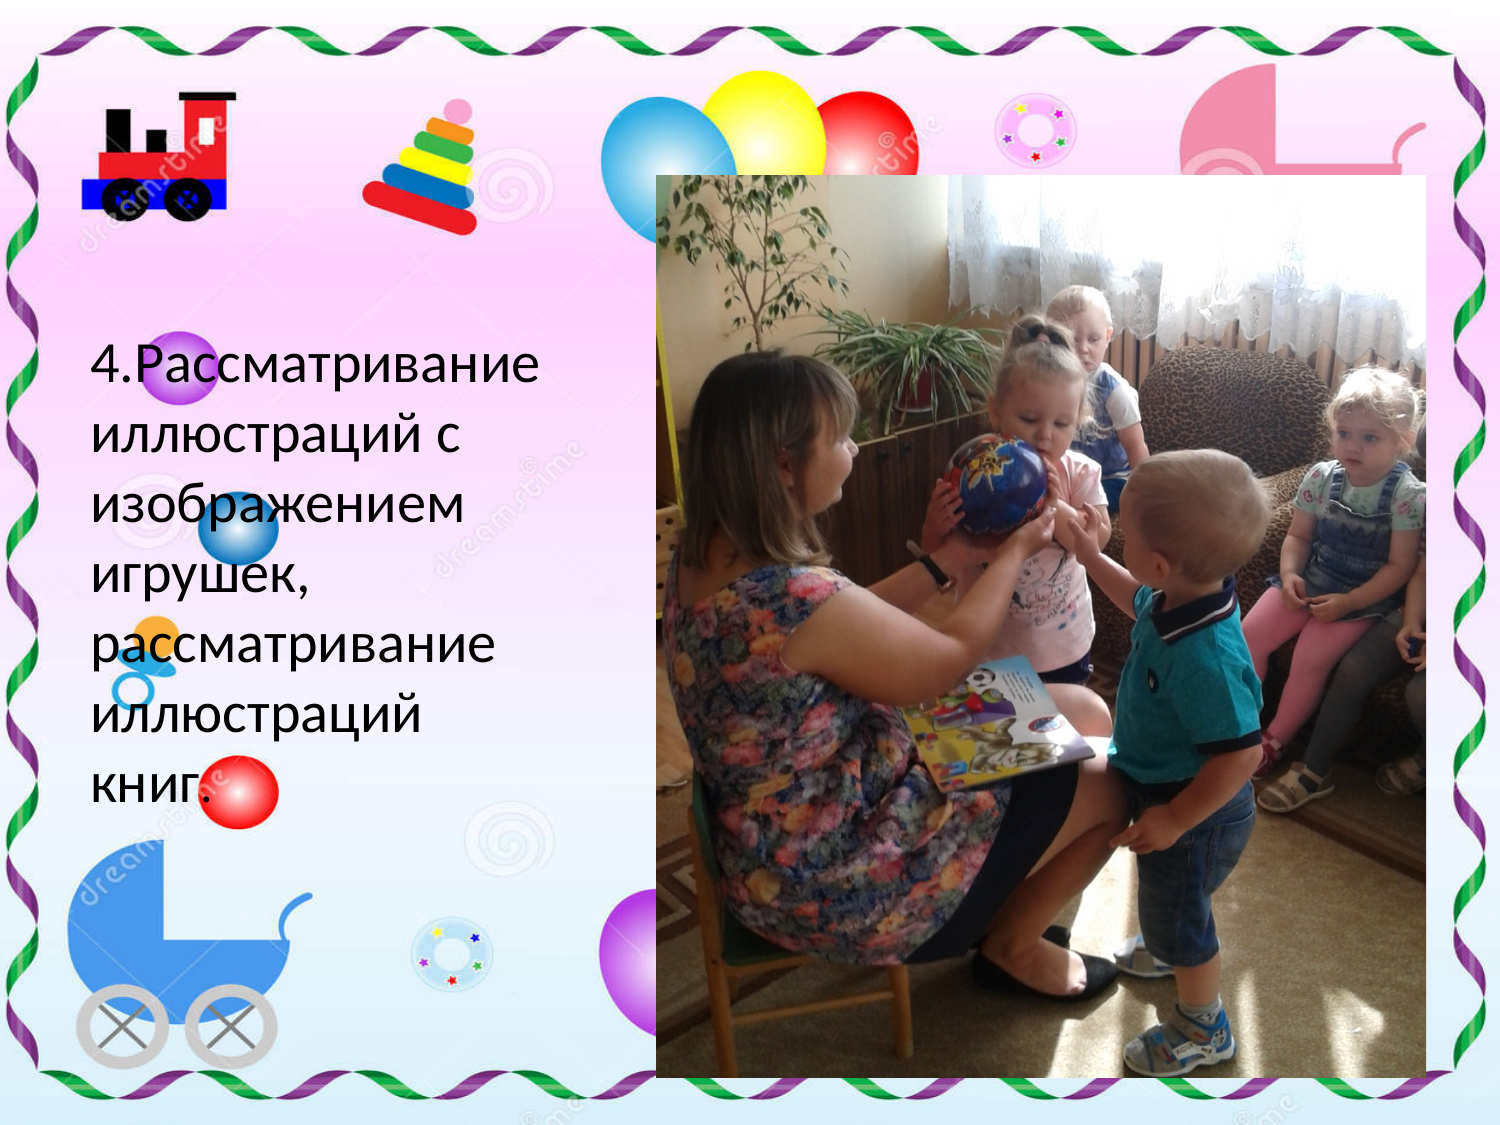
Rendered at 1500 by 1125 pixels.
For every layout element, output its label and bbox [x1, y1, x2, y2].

list [655, 175, 1427, 1078]
picture [0, 0, 1500, 1125]
